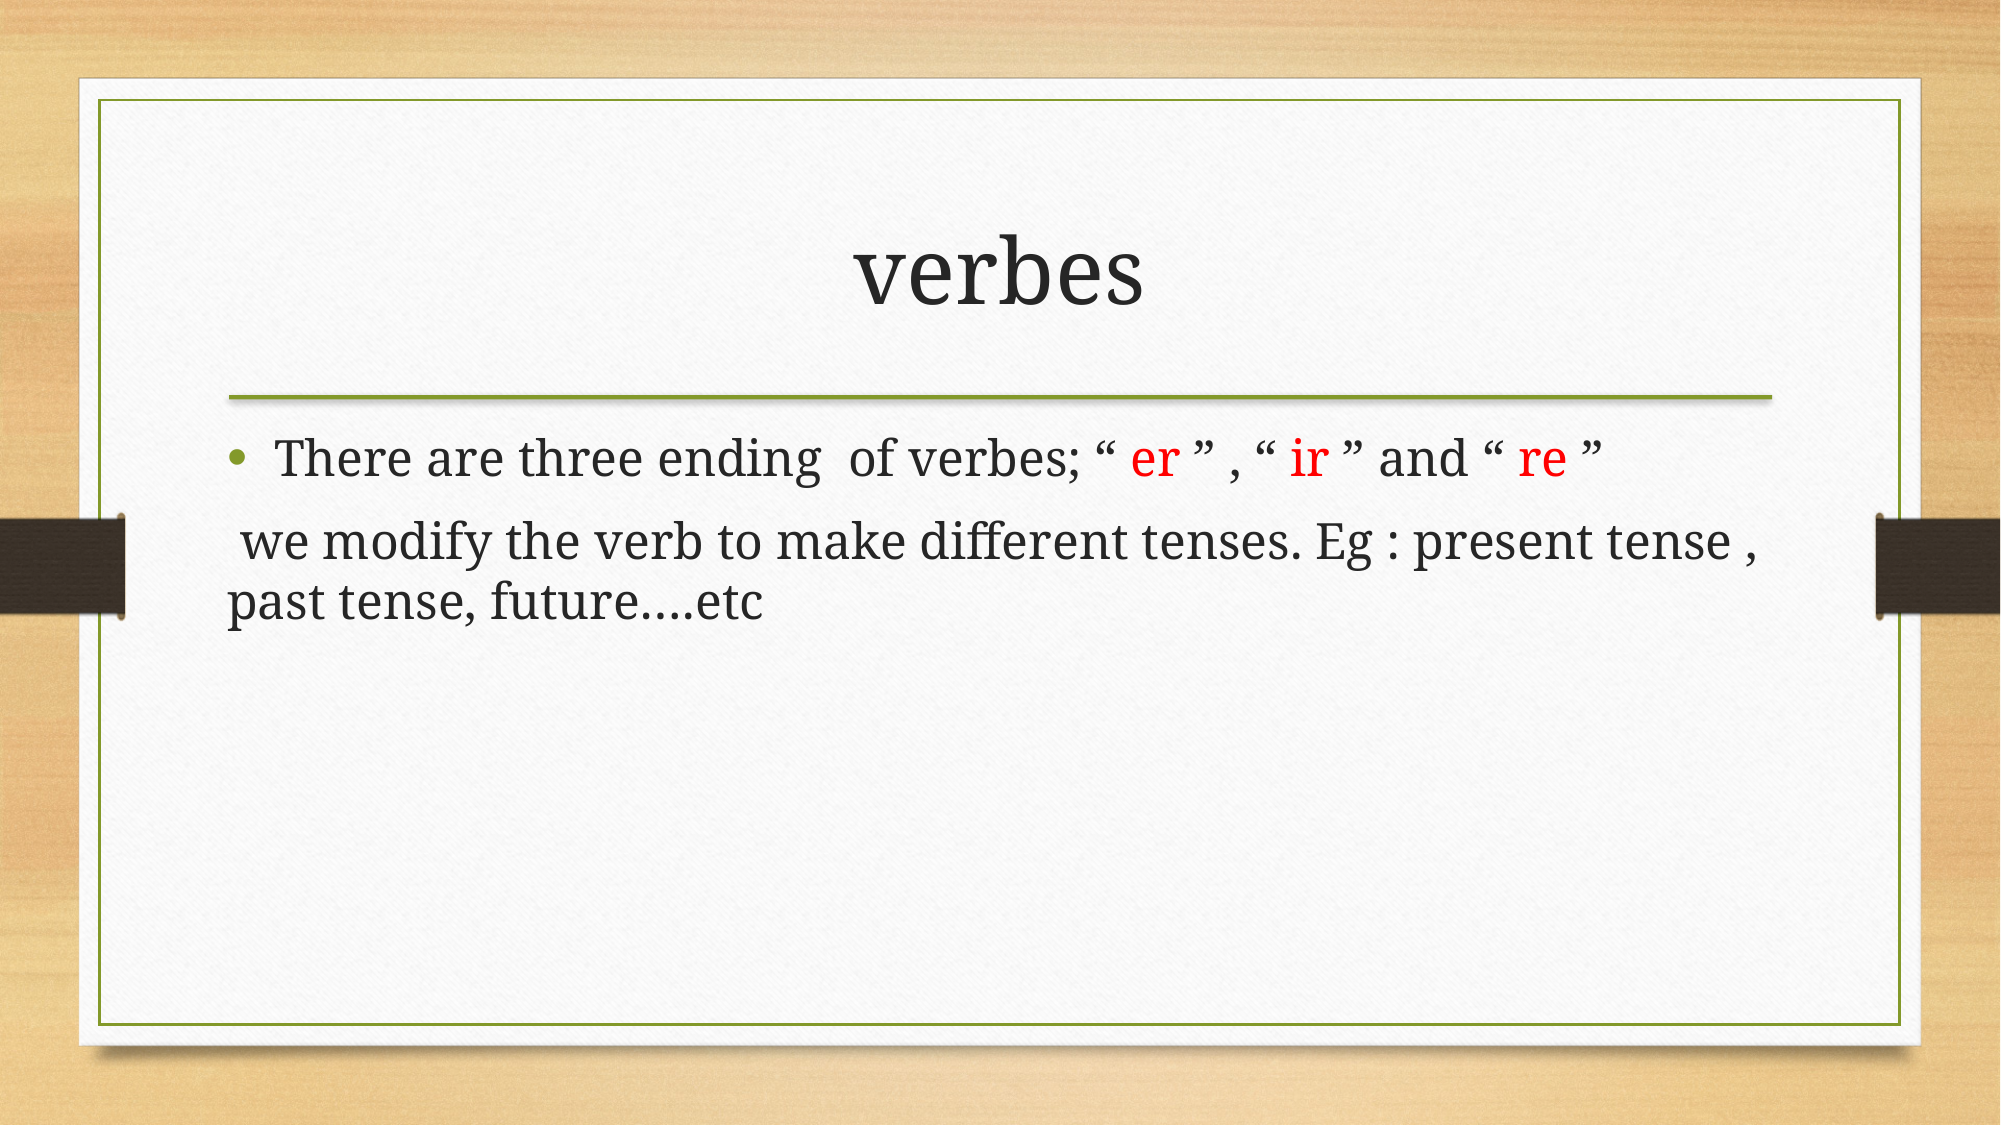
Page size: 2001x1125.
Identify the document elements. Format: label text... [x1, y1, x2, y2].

text_box verbes [212, 161, 1788, 375]
text_box There are three ending of verbes; “ er ” , “ ir ” and “ re ” we modify the verb to make different tenses. Eg : present tense , past tense, future….etc [212, 419, 1788, 964]
picture [0, 0, 2001, 1125]
